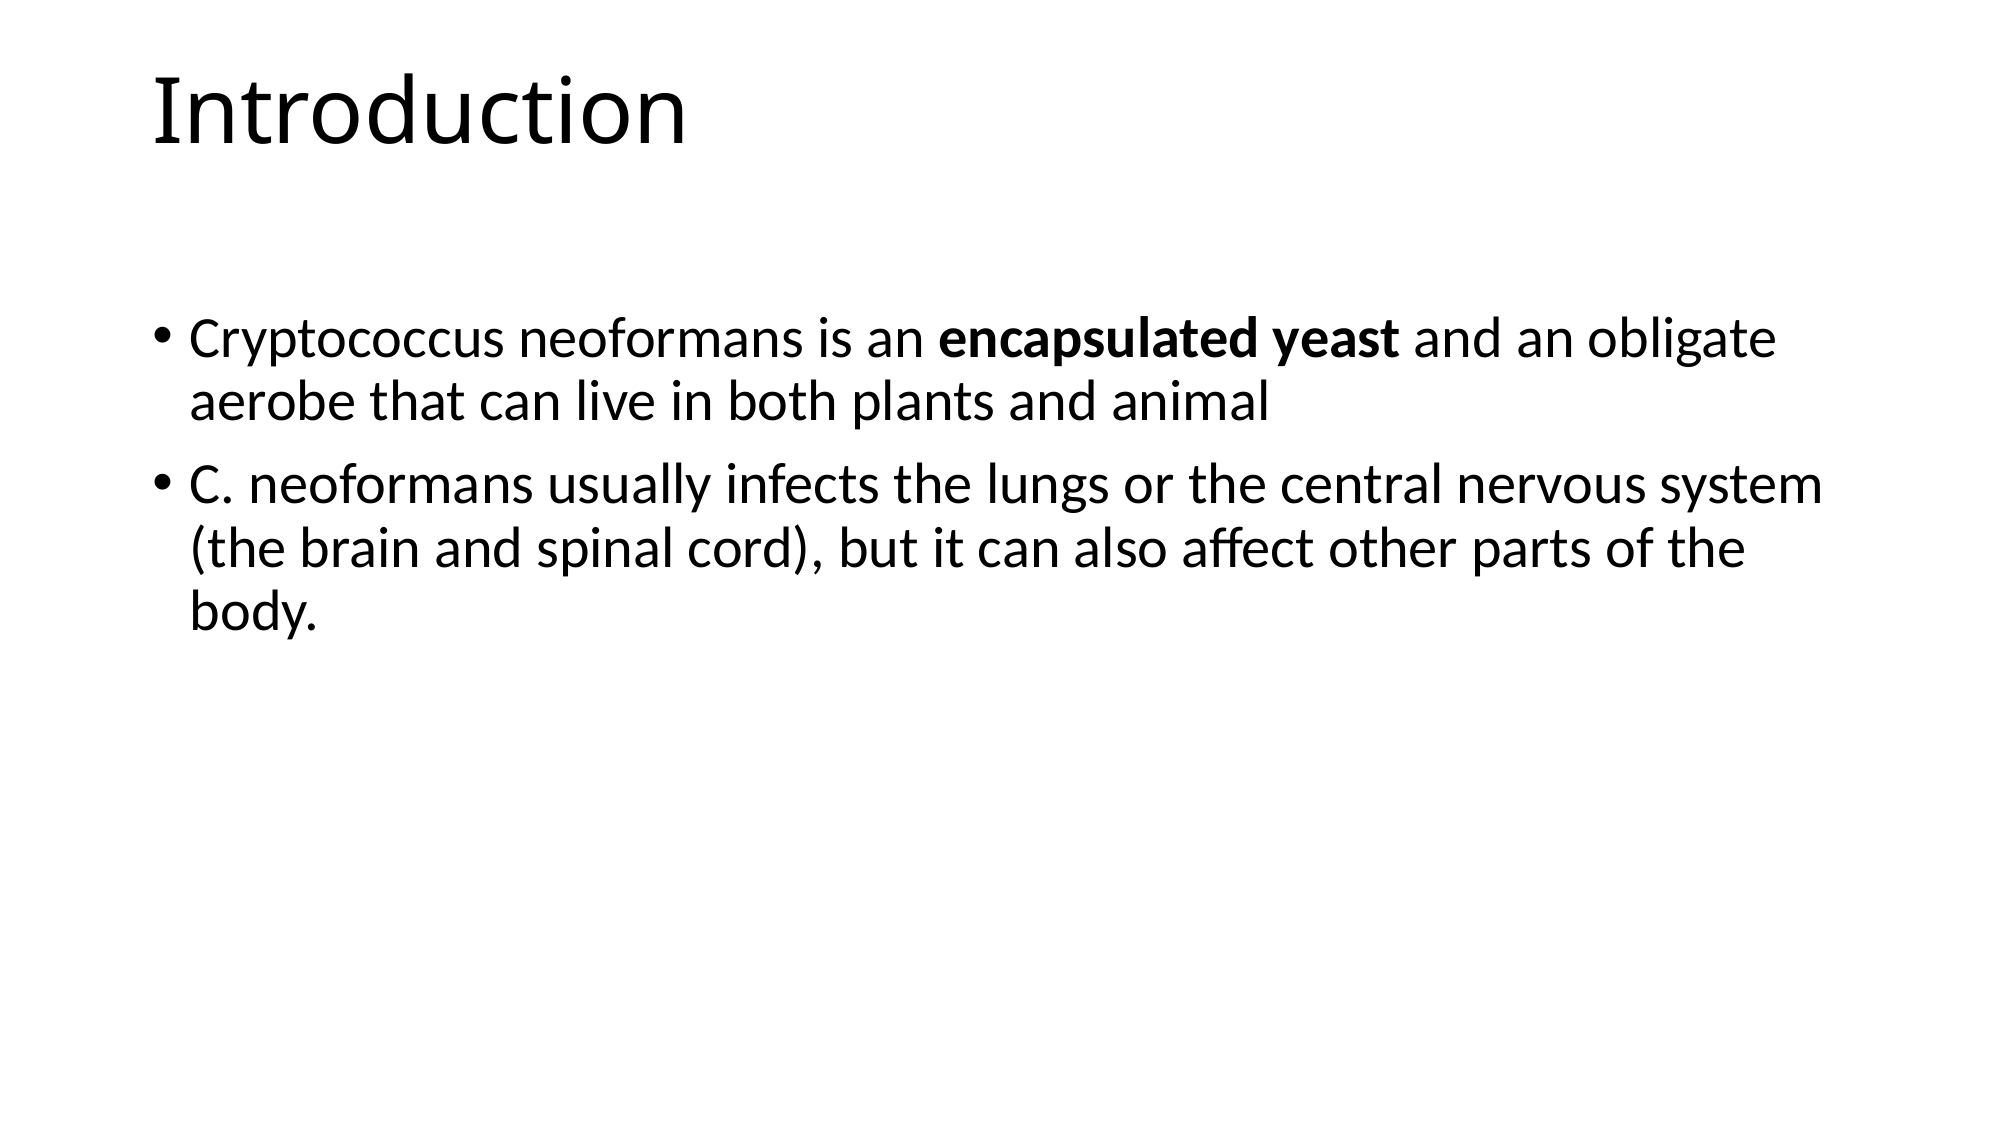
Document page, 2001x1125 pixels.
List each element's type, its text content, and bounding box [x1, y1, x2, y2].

title Introduction [137, 59, 1863, 278]
list Cryptococcus neoformans is an encapsulated yeast and an obligate aerobe that can live in both plants and animal C. neoformans usually infects the lungs or the central nervous system (the brain and spinal cord), but it can also affect other parts of the body. [137, 299, 1863, 1014]
